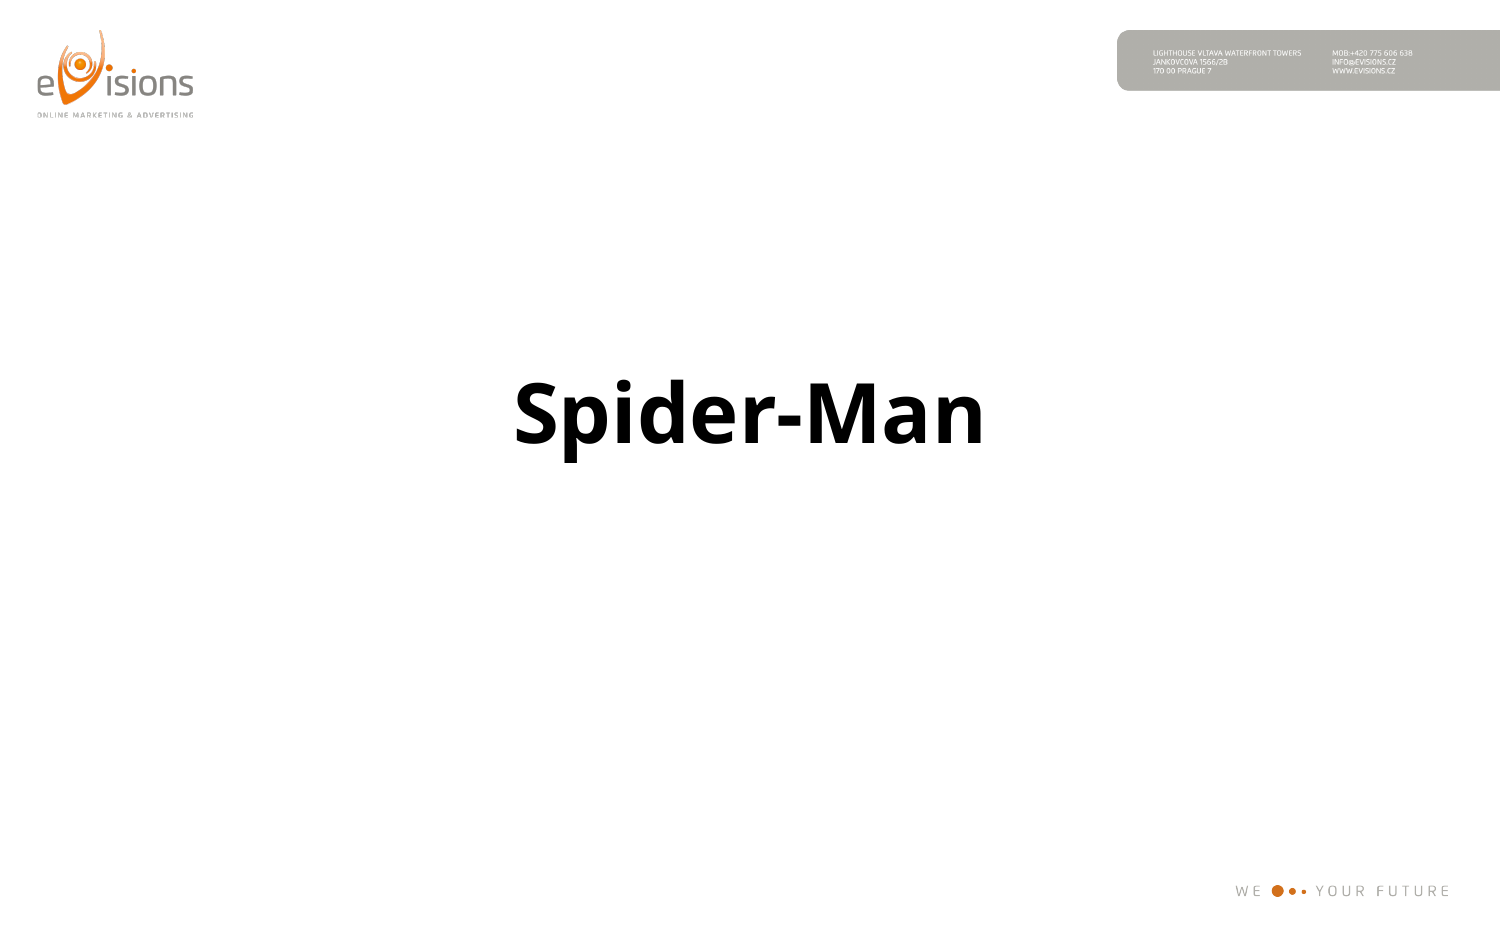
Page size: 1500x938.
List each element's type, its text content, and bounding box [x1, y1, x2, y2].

picture [37, 30, 193, 118]
picture [1117, 30, 1500, 93]
text_box Spider-Man [82, 352, 1418, 468]
picture [1224, 868, 1463, 912]
